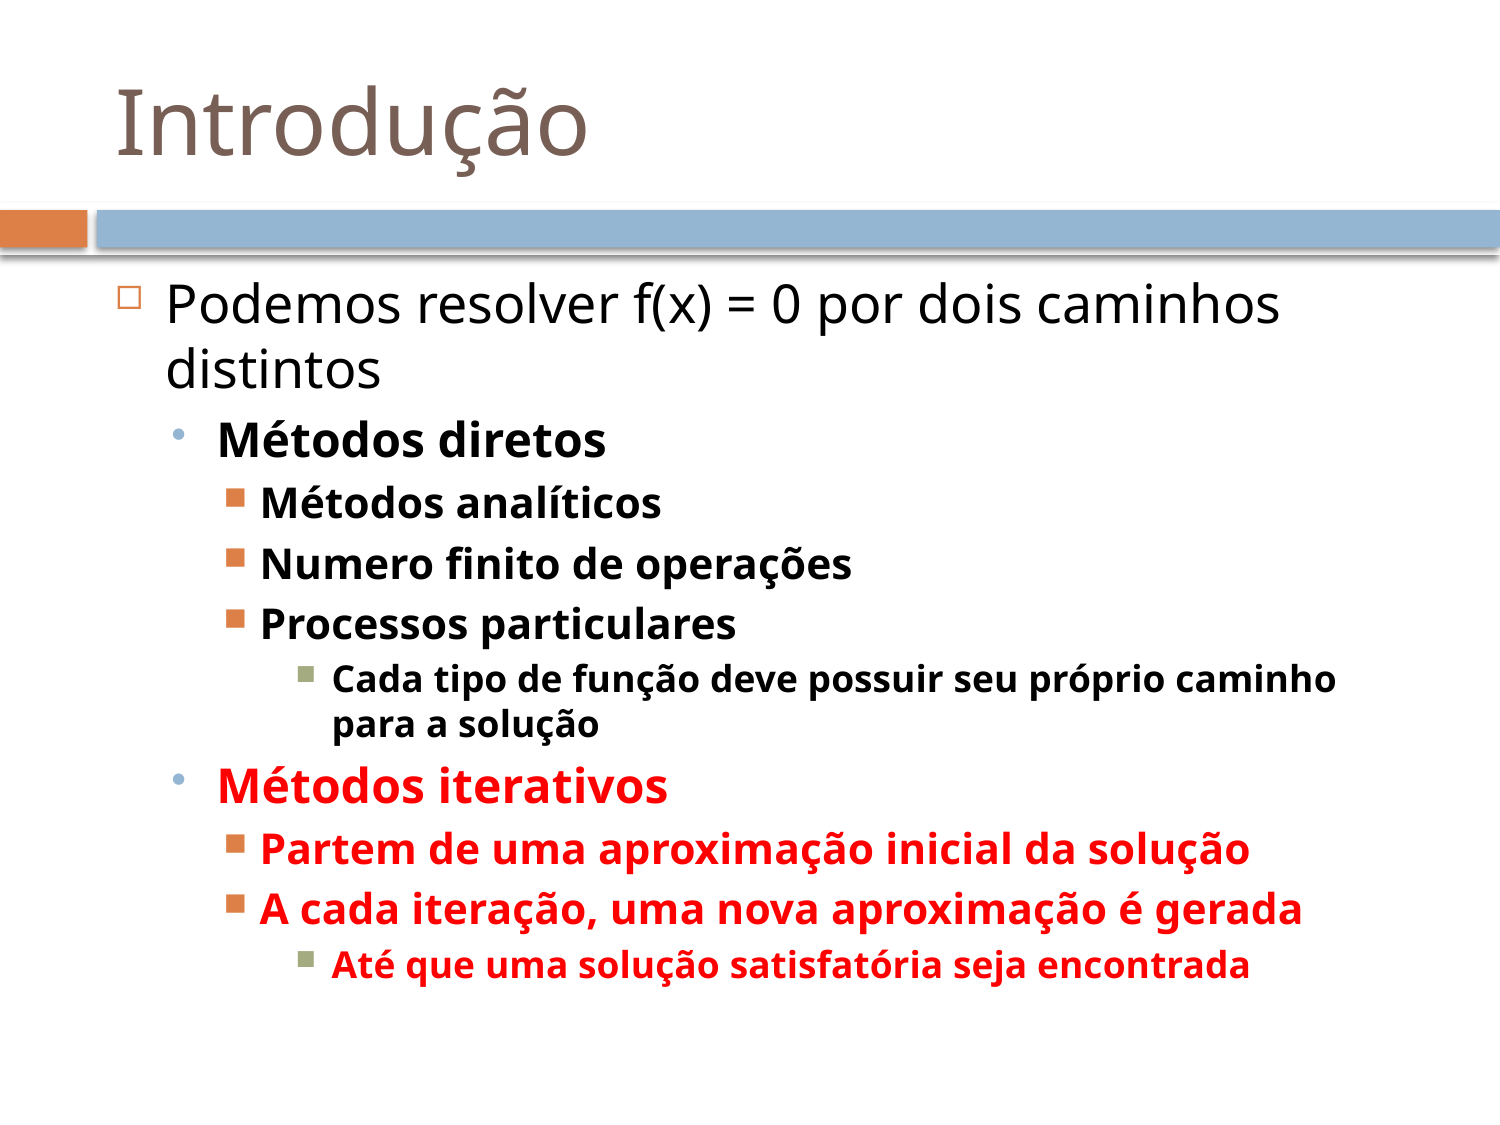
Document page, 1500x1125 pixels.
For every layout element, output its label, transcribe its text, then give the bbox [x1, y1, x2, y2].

title Introdução [100, 37, 1438, 200]
list Podemos resolver f(x) = 0 por dois caminhos distintos Métodos diretos Métodos analíticos Numero finito de operações Processos particulares Cada tipo de função deve possuir seu próprio caminho para a solução Métodos iterativos Partem de uma aproximação inicial da solução A cada iteração, uma nova aproximação é gerada Até que uma solução satisfatória seja encontrada [100, 262, 1438, 1000]
